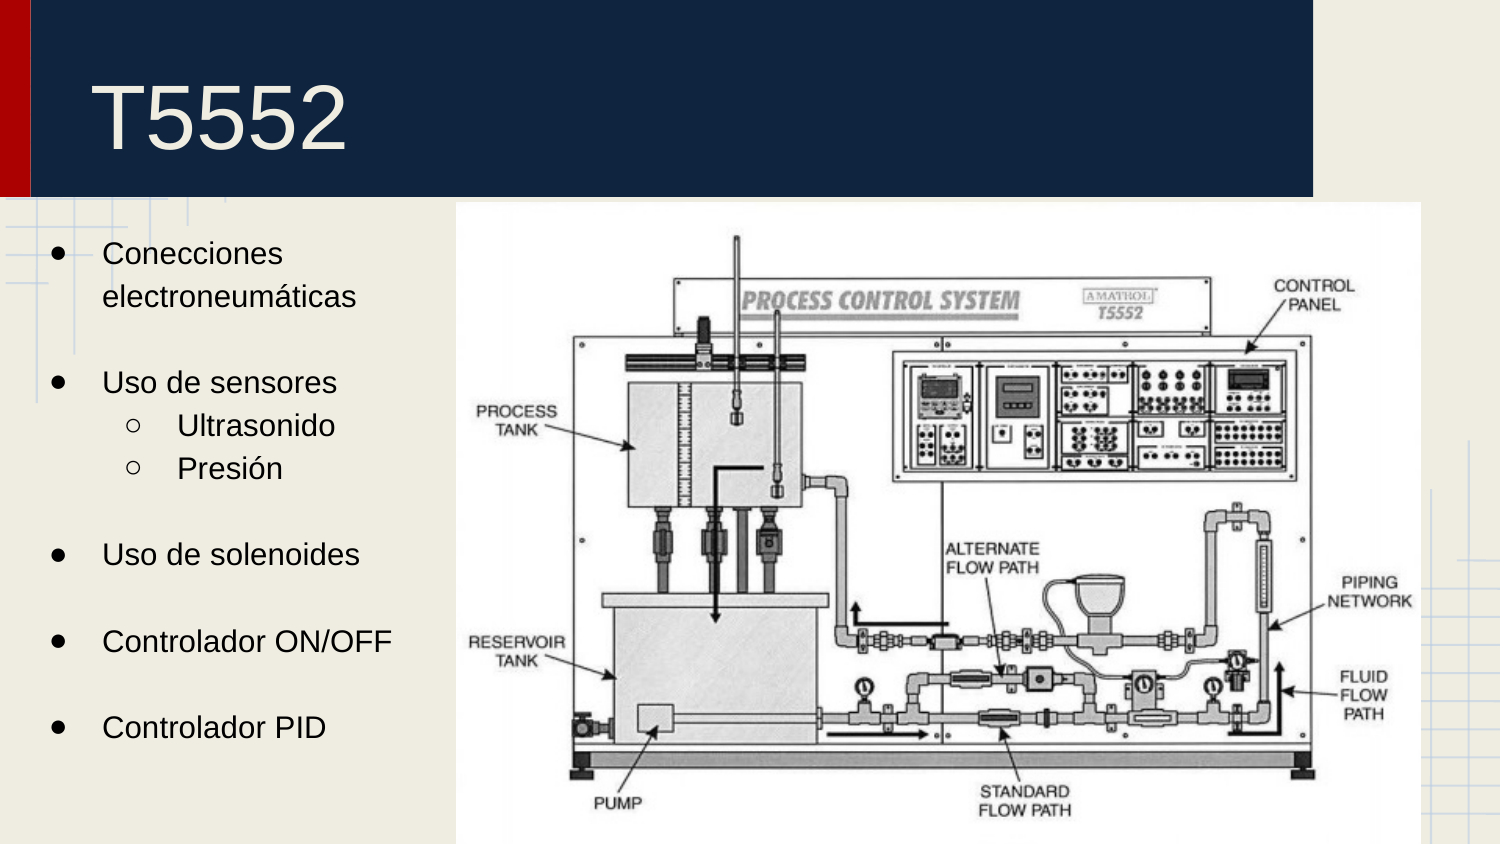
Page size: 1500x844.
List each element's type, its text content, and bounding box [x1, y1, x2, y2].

title T5552 [75, 16, 1276, 183]
text_box Conecciones electroneumáticas Uso de sensores Ultrasonido Presión Uso de solenoides Controlador ON/OFF Controlador PID [12, 212, 451, 807]
picture [456, 202, 1422, 844]
